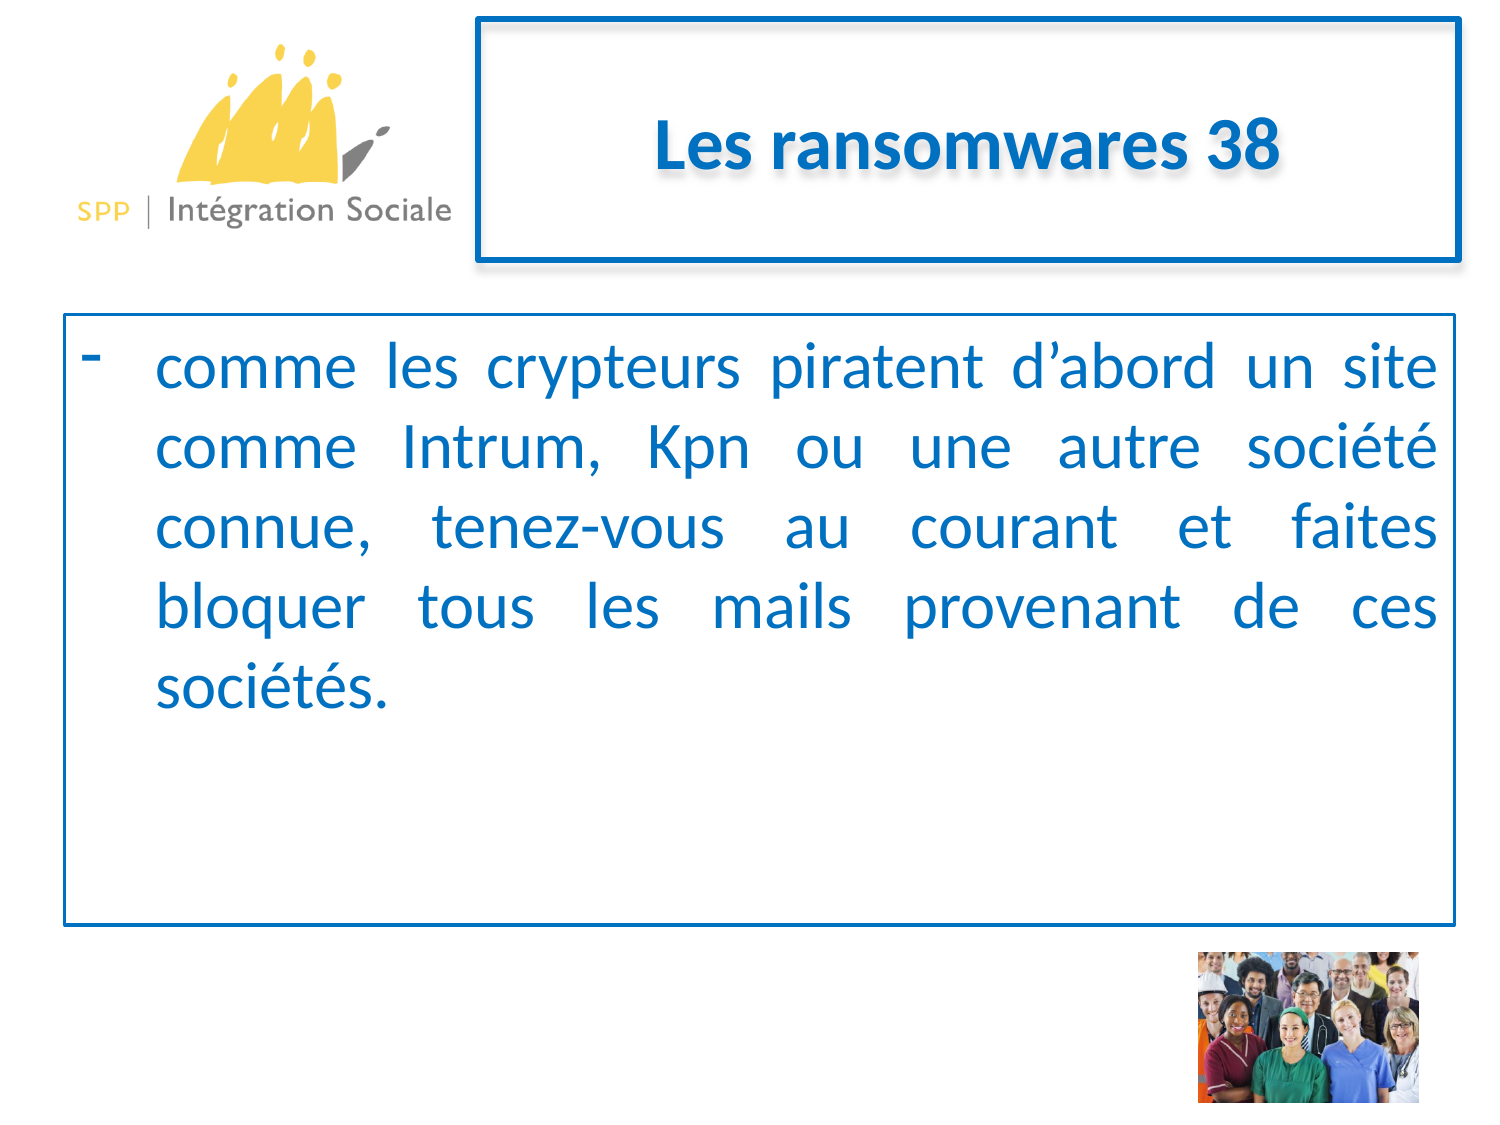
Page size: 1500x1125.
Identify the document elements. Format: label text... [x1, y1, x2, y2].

picture [76, 42, 455, 231]
subtitle comme les crypteurs piratent d’abord un site comme Intrum, Kpn ou une autre société connue, tenez-vous au courant et faites bloquer tous les mails provenant de ces sociétés. [63, 312, 1457, 927]
picture [1198, 952, 1419, 1103]
title Les ransomwares 38 [475, 16, 1462, 263]
